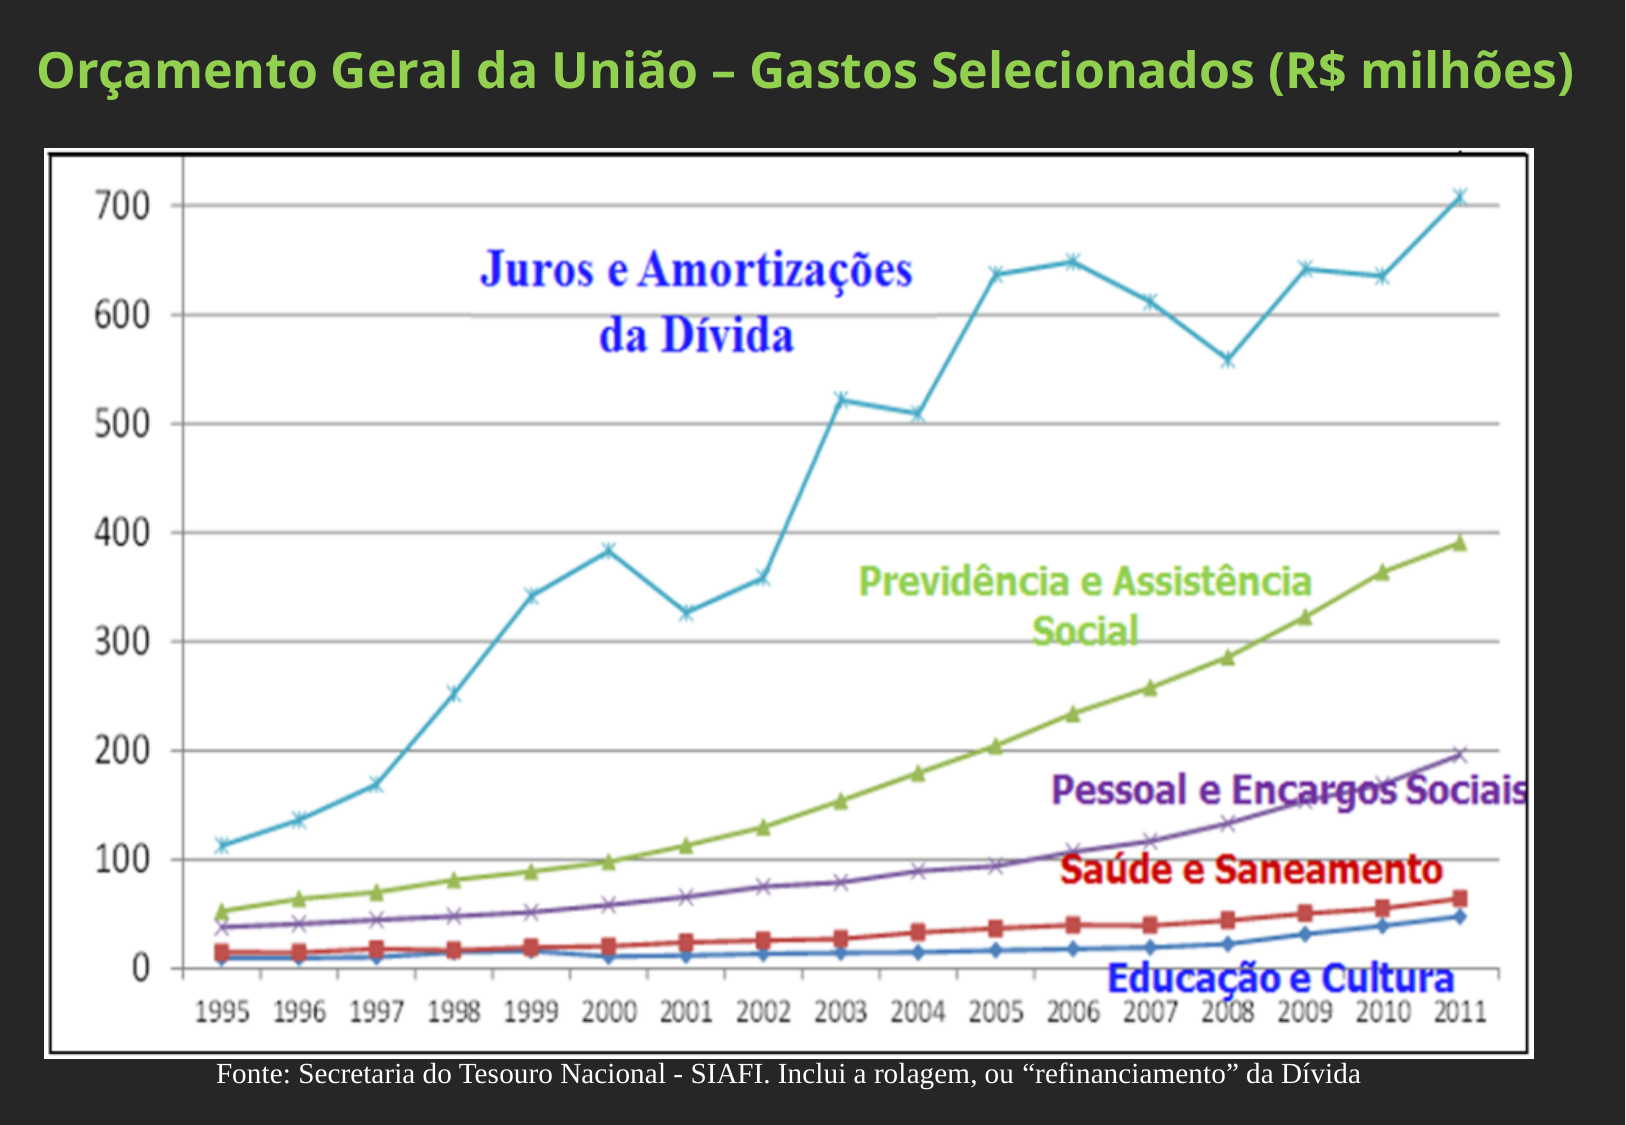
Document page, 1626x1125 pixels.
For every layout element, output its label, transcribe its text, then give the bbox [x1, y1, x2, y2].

picture [44, 148, 1534, 1059]
title Orçamento Geral da União – Gastos Selecionados (R$ milhões) [0, 31, 1625, 126]
text_box Fonte: Secretaria do Tesouro Nacional - SIAFI. Inclui a rolagem, ou “refinanciamento” da Dívida [127, 1065, 1451, 1097]
